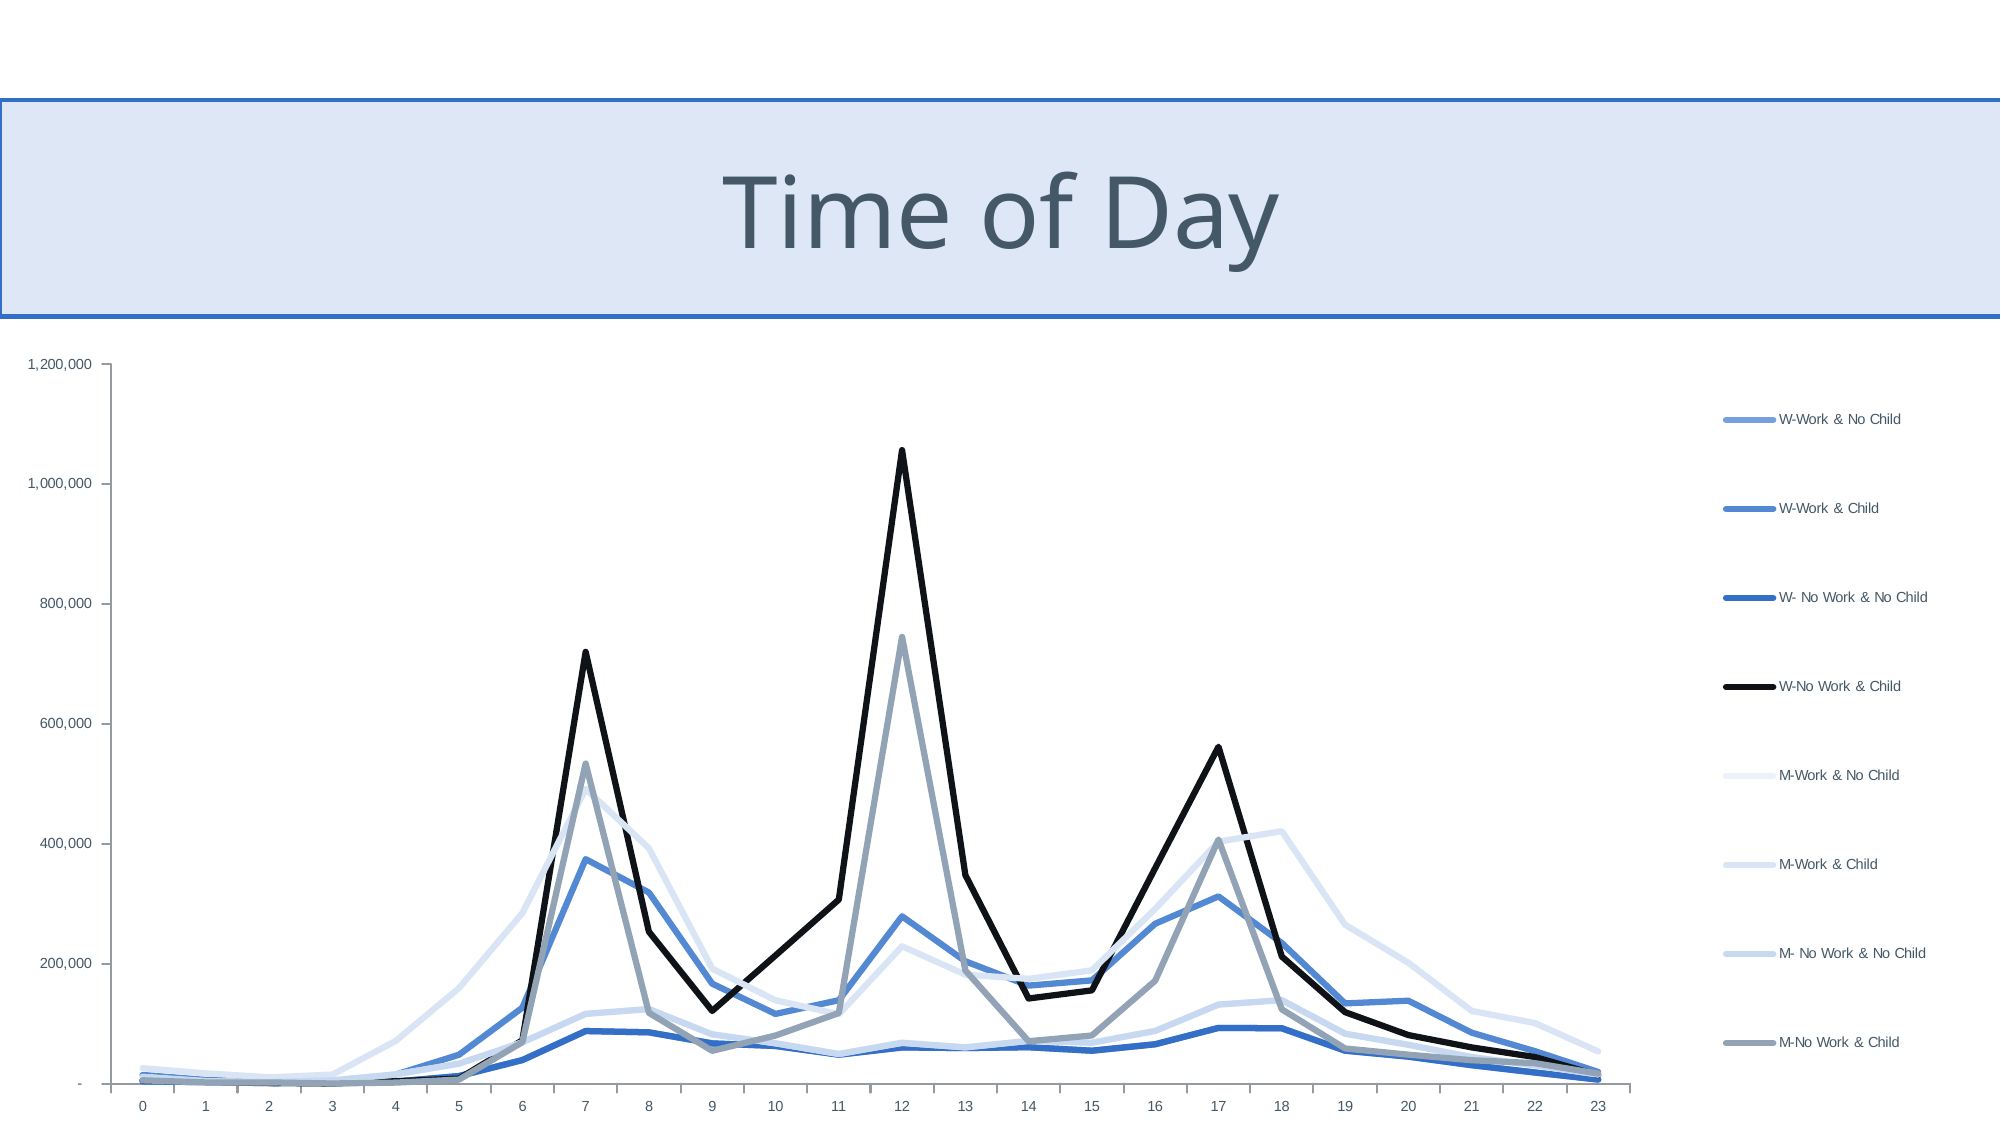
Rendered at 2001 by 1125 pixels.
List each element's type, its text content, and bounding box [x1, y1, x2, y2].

title Time of Day [0, 98, 2000, 287]
chart [0, 287, 2000, 1125]
